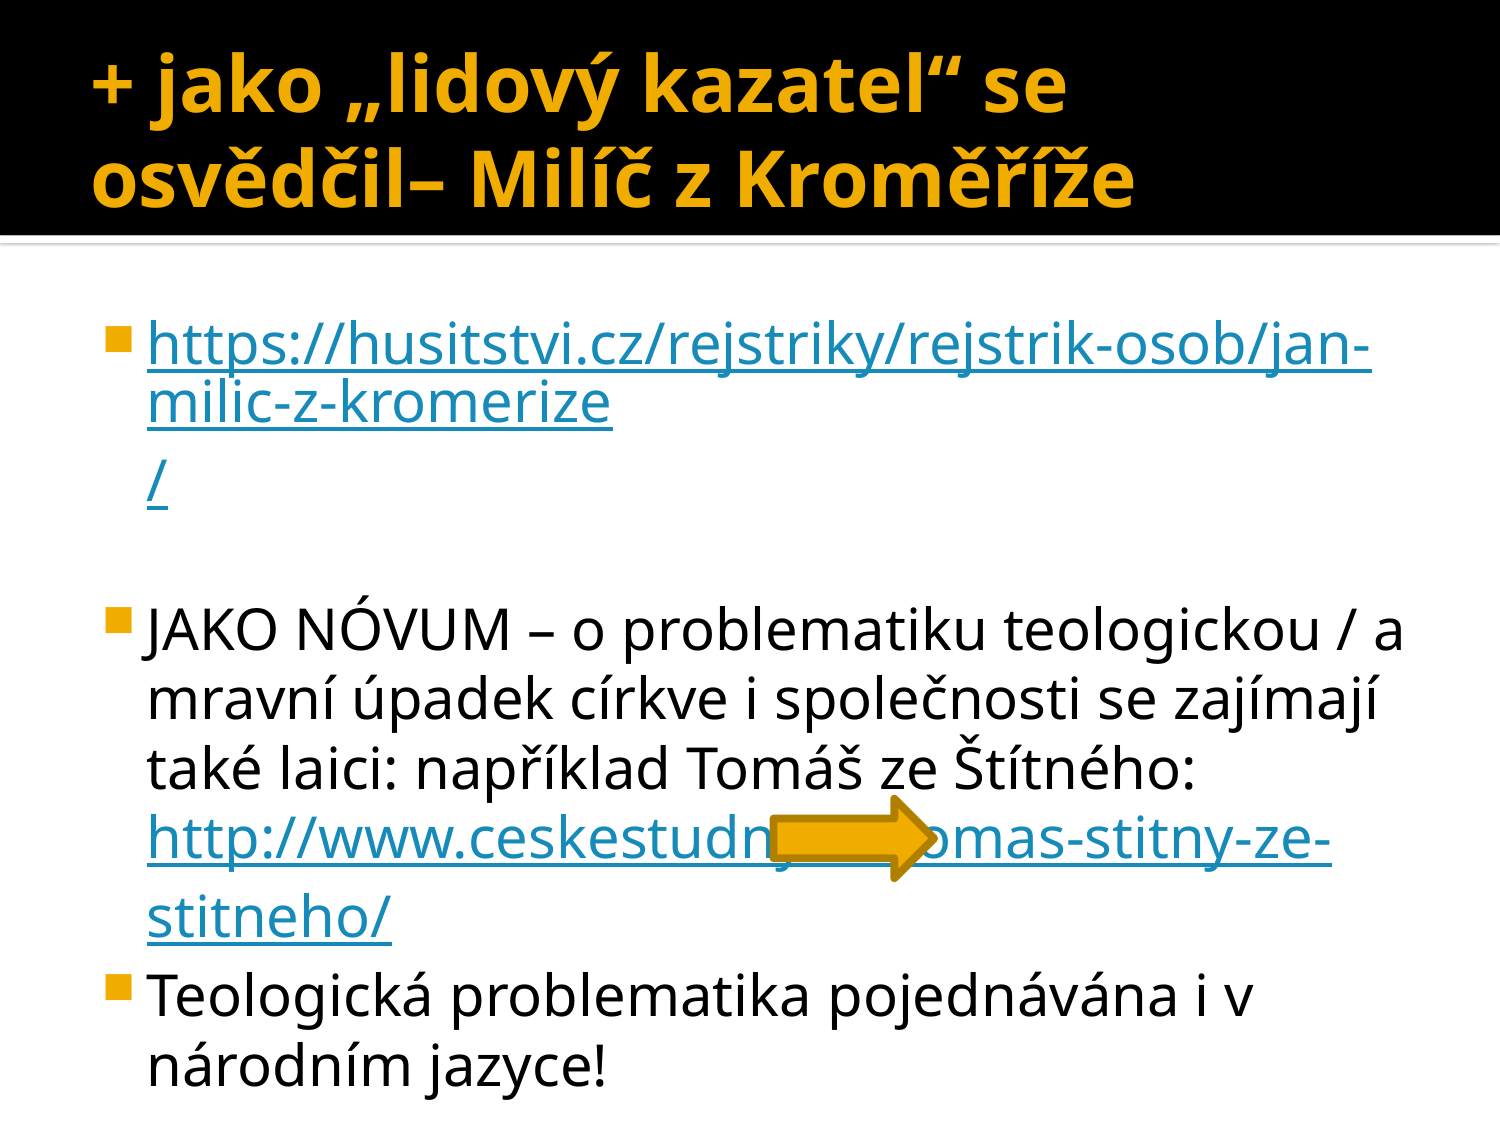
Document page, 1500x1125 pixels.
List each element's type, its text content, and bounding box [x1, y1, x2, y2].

title + jako „lidový kazatel“ se osvědčil– Milíč z Kroměříže [75, 25, 1425, 231]
text_box [769, 794, 939, 883]
list https://husitstvi.cz/rejstriky/rejstrik-osob/jan-milic-z-kromerize/ JAKO NÓVUM – o problematiku teologickou / a mravní úpadek církve i společnosti se zajímají také laici: například Tomáš ze Štítného: http://www.ceskestudny.cz/tomas-stitny-ze-stitneho/ Teologická problematika pojednávána i v národním jazyce! [75, 291, 1425, 1050]
